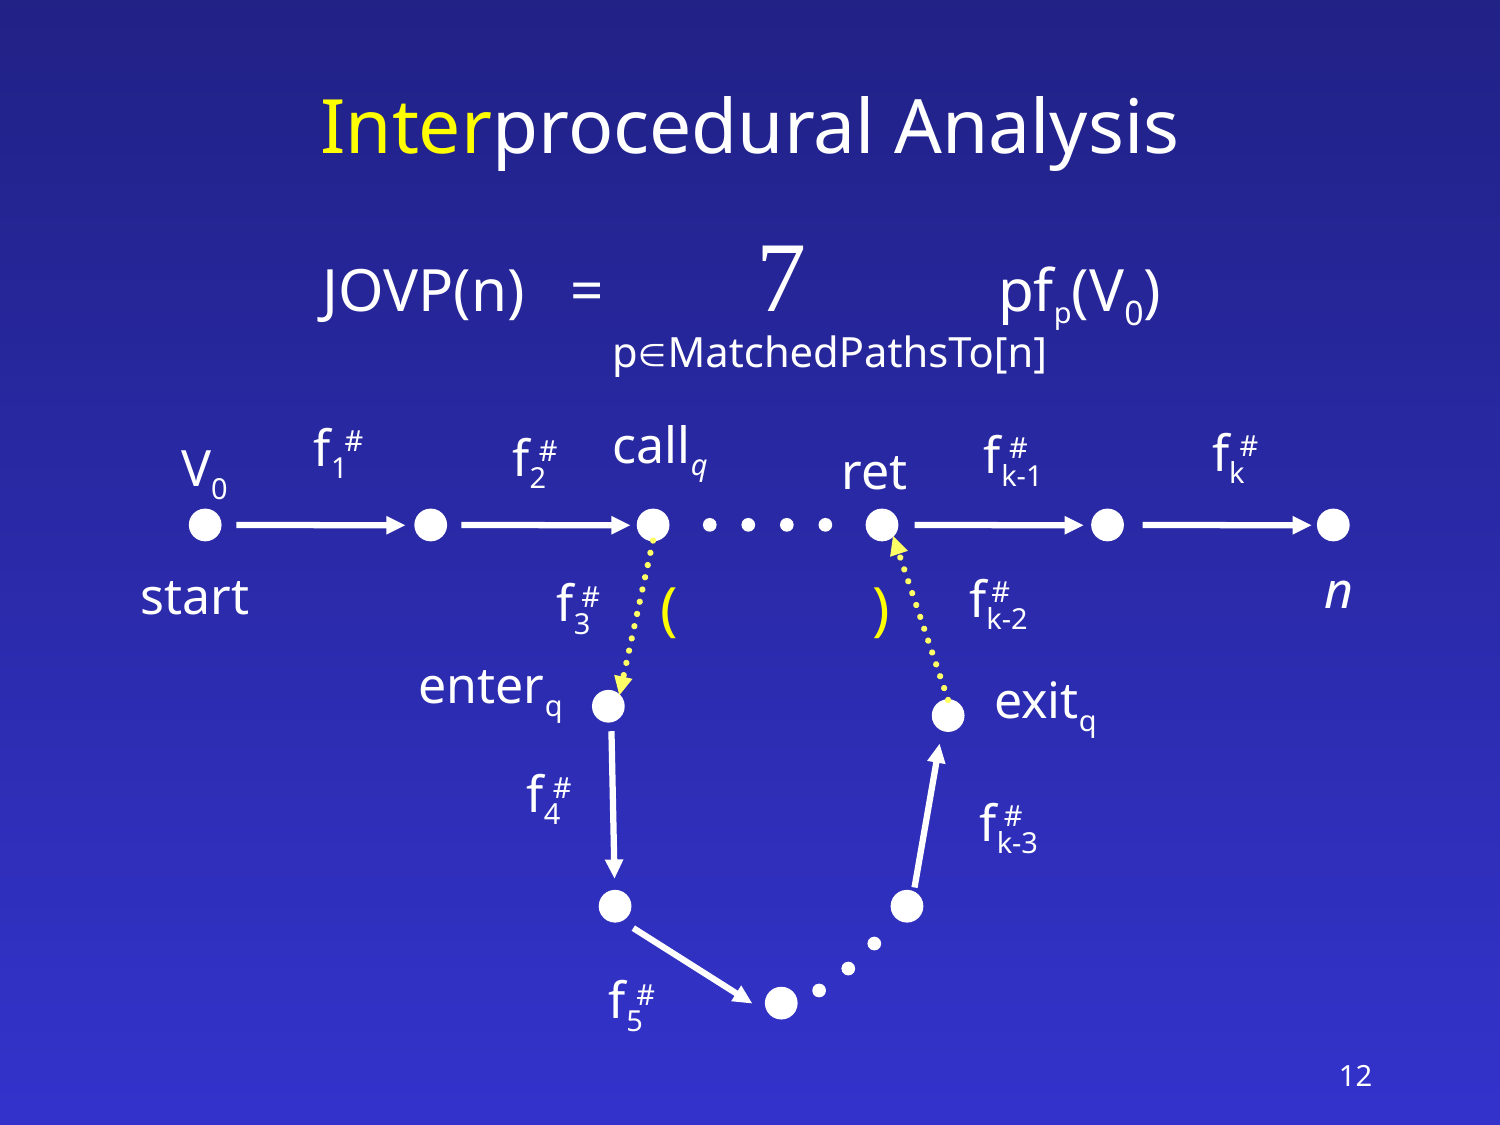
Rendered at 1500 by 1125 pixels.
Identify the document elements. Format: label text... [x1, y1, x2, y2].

slide_number 12 [1074, 1050, 1388, 1125]
text_box JOVP(n) =  pfp(V0) pMatchedPathsTo[n] [307, 191, 1176, 384]
title Interprocedural Analysis [0, 17, 1500, 231]
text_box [119, 405, 1367, 1037]
